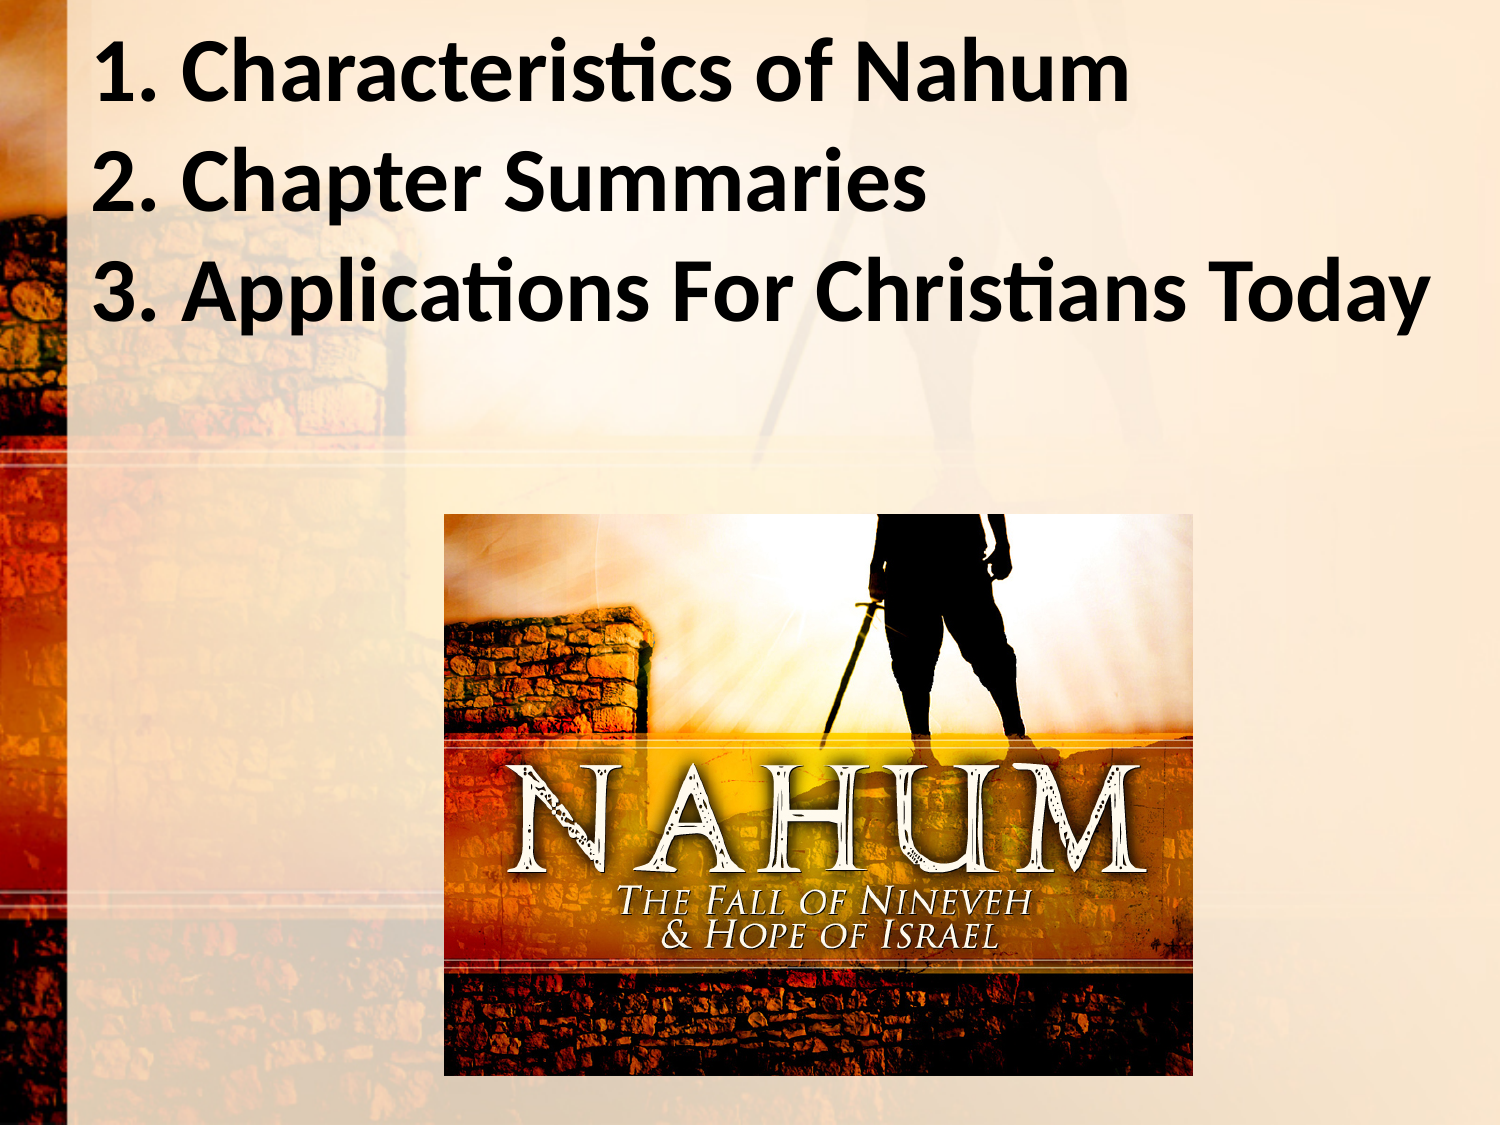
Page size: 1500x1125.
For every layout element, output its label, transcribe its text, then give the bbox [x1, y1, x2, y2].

title 1. Characteristics of Nahum 2. Chapter Summaries 3. Applications For Christians Today [74, 80, 1468, 269]
picture [0, 0, 1500, 1125]
